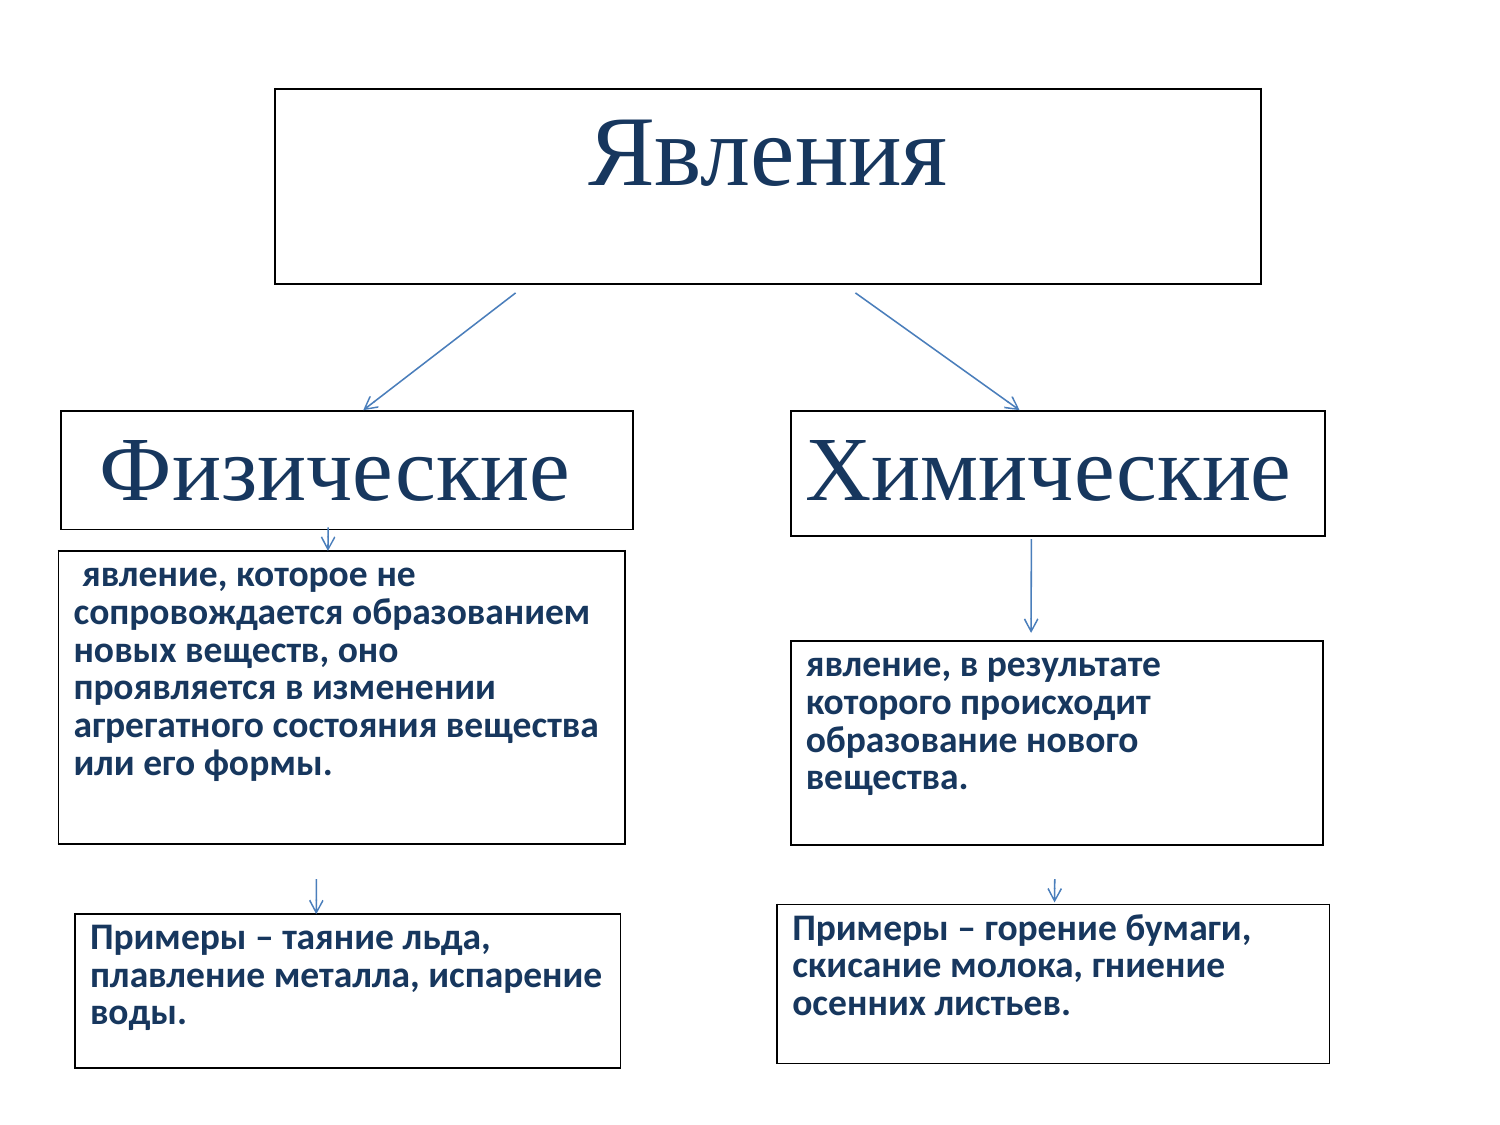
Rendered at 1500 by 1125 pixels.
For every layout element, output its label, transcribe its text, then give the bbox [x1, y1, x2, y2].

table_header Явления [276, 90, 1260, 283]
table_header Химические [792, 412, 1324, 535]
table_header Примеры – таяние льда, плавление металла, испарение воды. [76, 915, 620, 1067]
table_header явление, которое не сопровождается образованием новых веществ, оно проявляется в изменении агрегатного состояния вещества или его формы. [59, 552, 624, 843]
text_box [855, 292, 1020, 411]
table_header явление, в результате которого происходит образование нового вещества. [792, 642, 1322, 844]
table_header Примеры – горение бумаги, скисание молока, гниение осенних листьев. [778, 905, 1329, 1063]
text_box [362, 292, 516, 411]
table_header Физические [62, 412, 632, 529]
